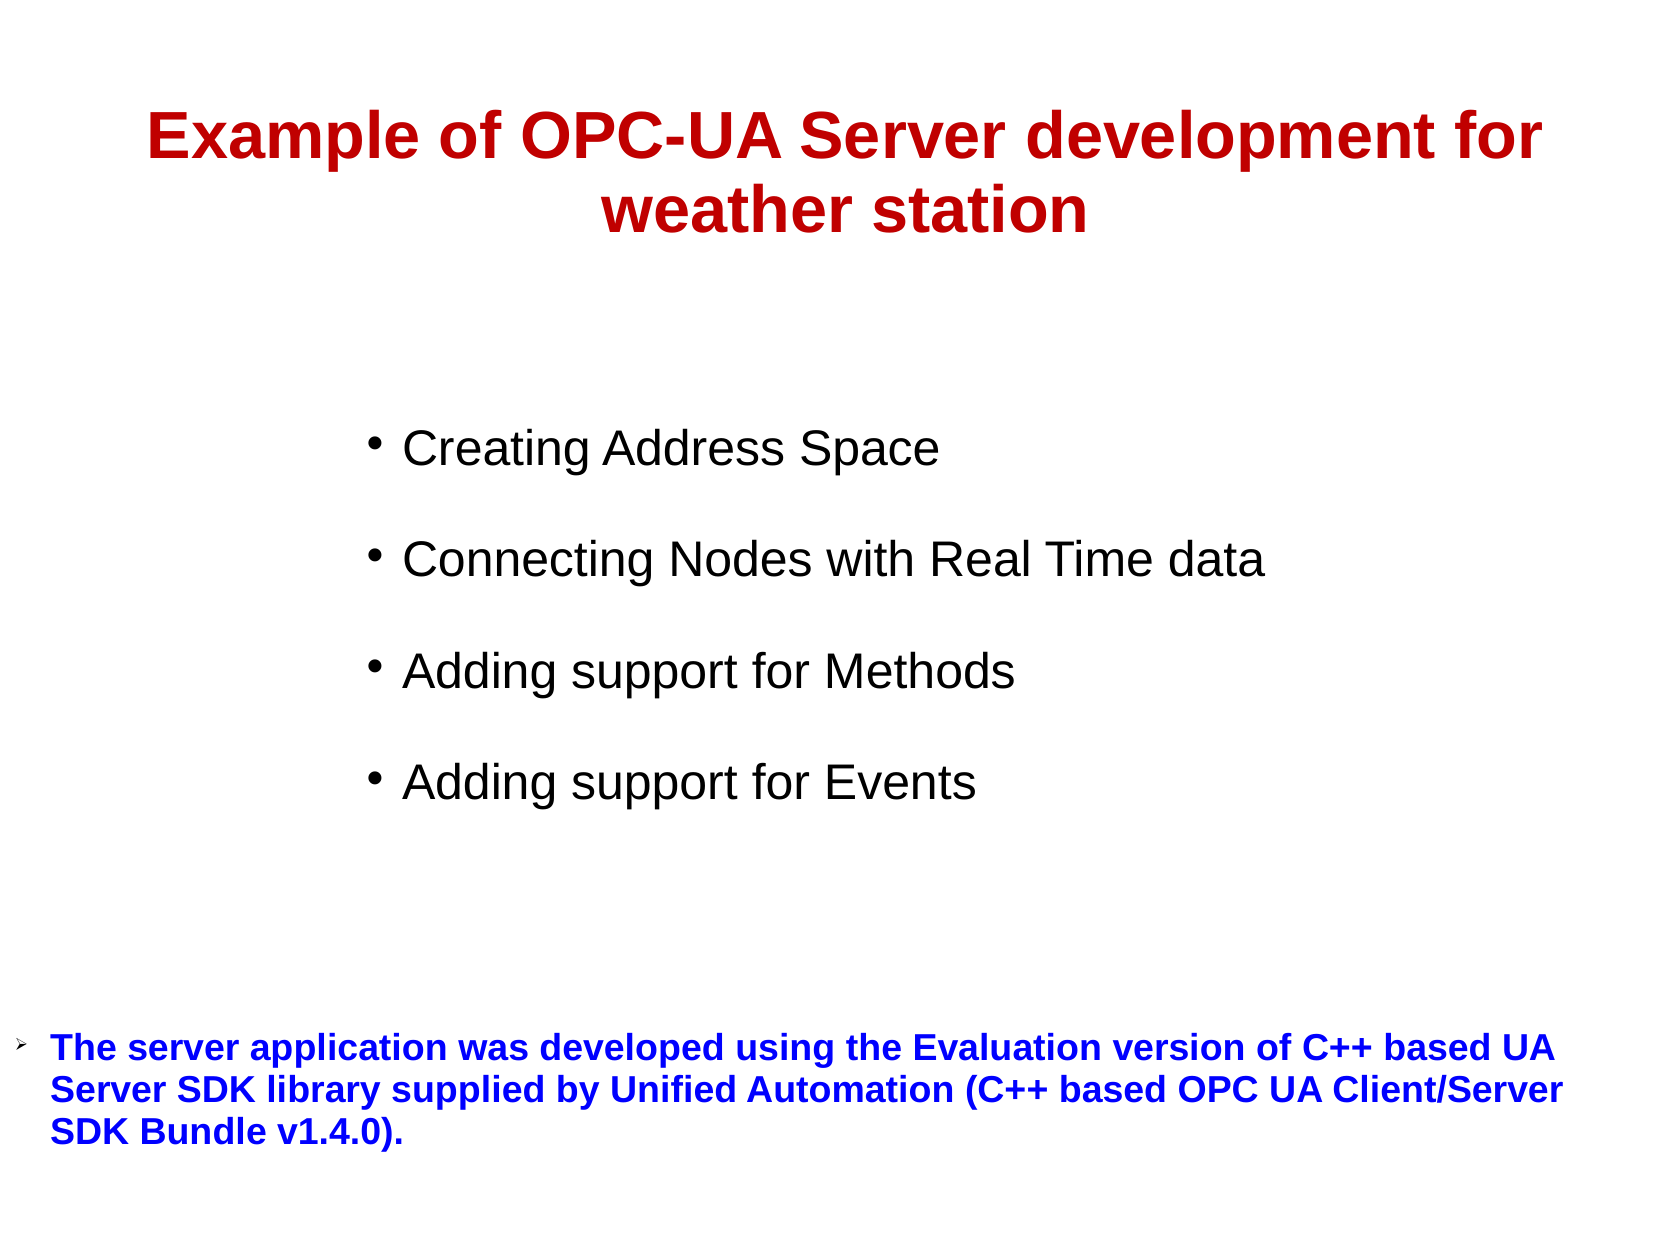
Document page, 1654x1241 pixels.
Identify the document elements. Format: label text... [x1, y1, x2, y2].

text_box The server application was developed using the Evaluation version of C++ based UA Server SDK library supplied by Unified Automation (C++ based OPC UA Client/Server SDK Bundle v1.4.0). [0, 1020, 1654, 1161]
text_box Creating Address Space Connecting Nodes with Real Time data Adding support for Methods Adding support for Events [351, 294, 1365, 983]
title Example of OPC-UA Server development for weather station [101, 69, 1590, 277]
